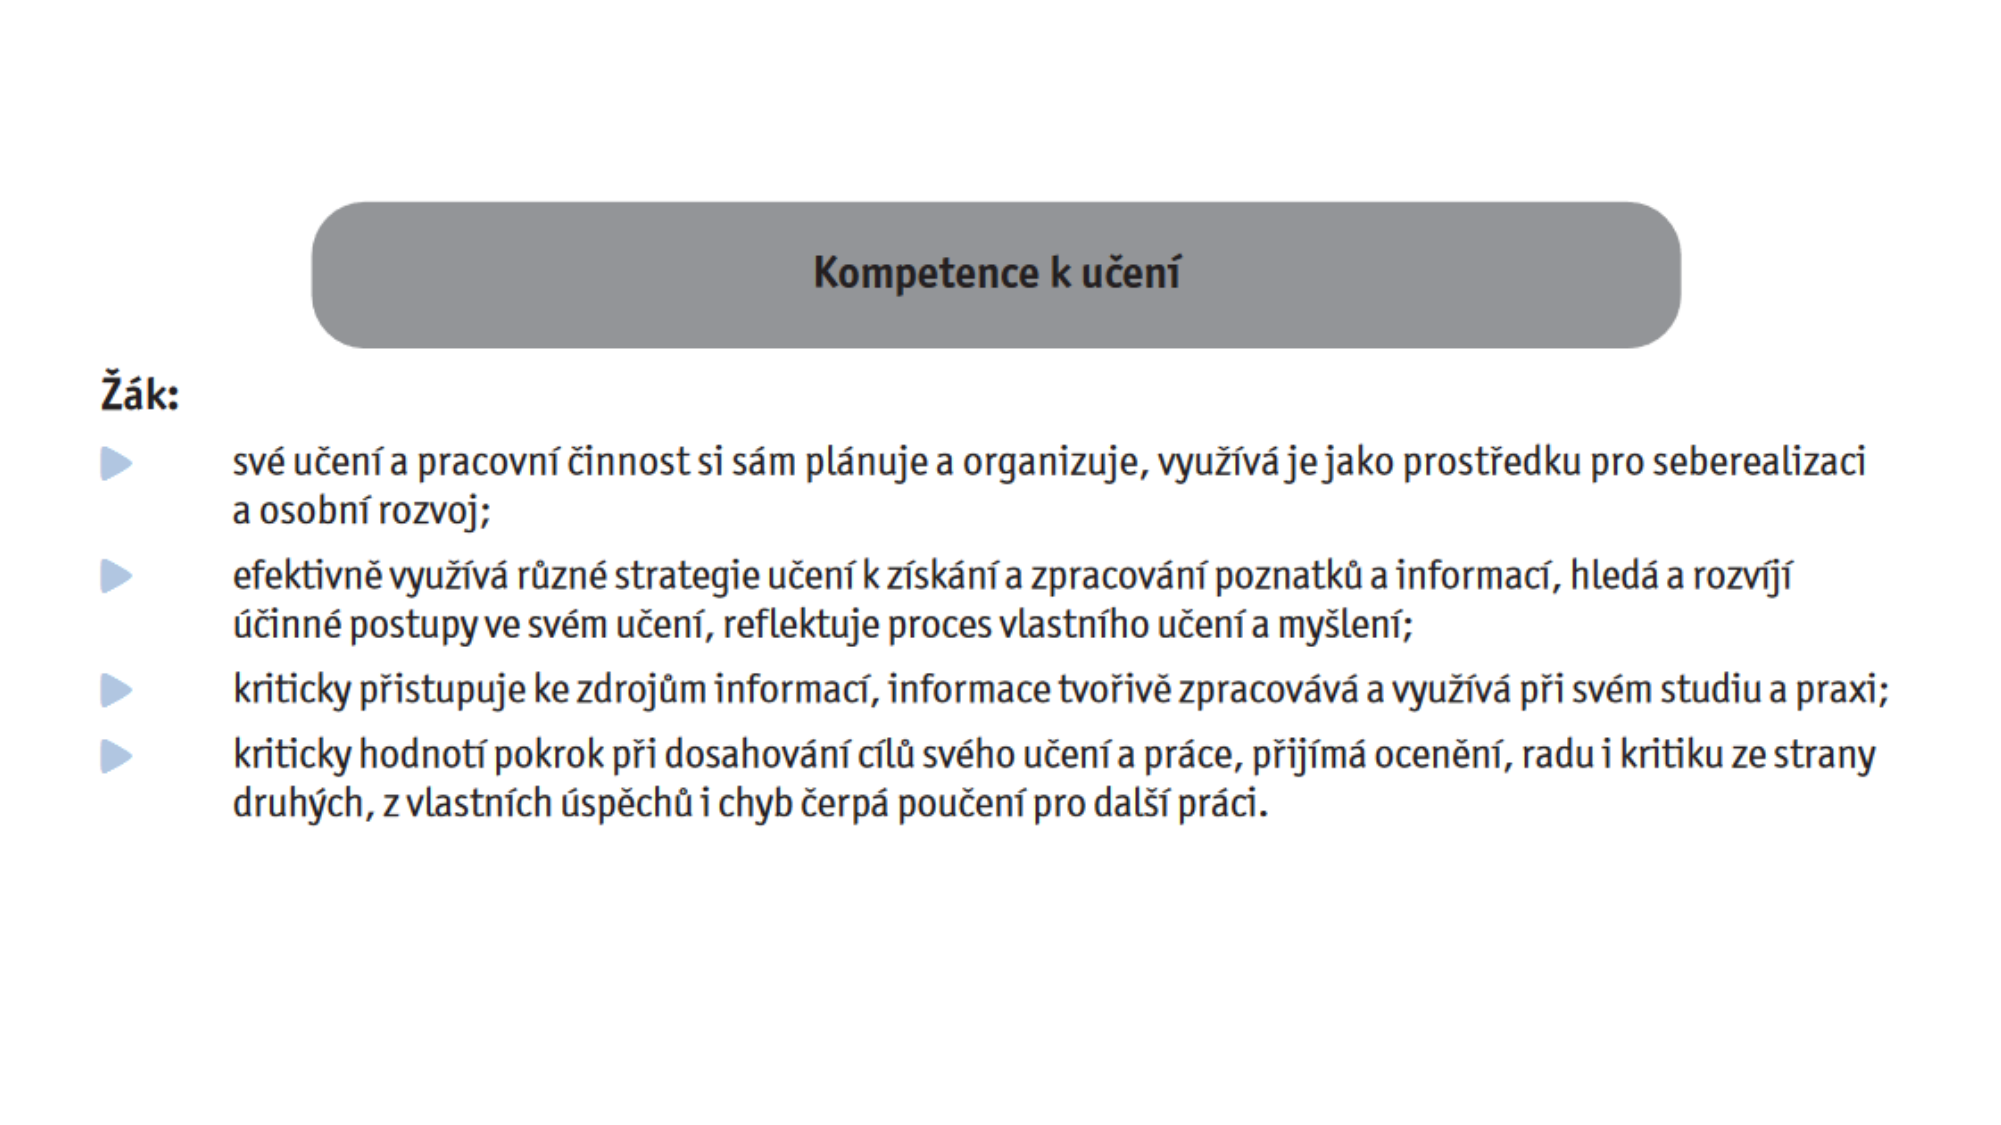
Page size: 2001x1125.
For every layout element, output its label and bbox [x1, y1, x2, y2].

picture [66, 200, 1907, 838]
